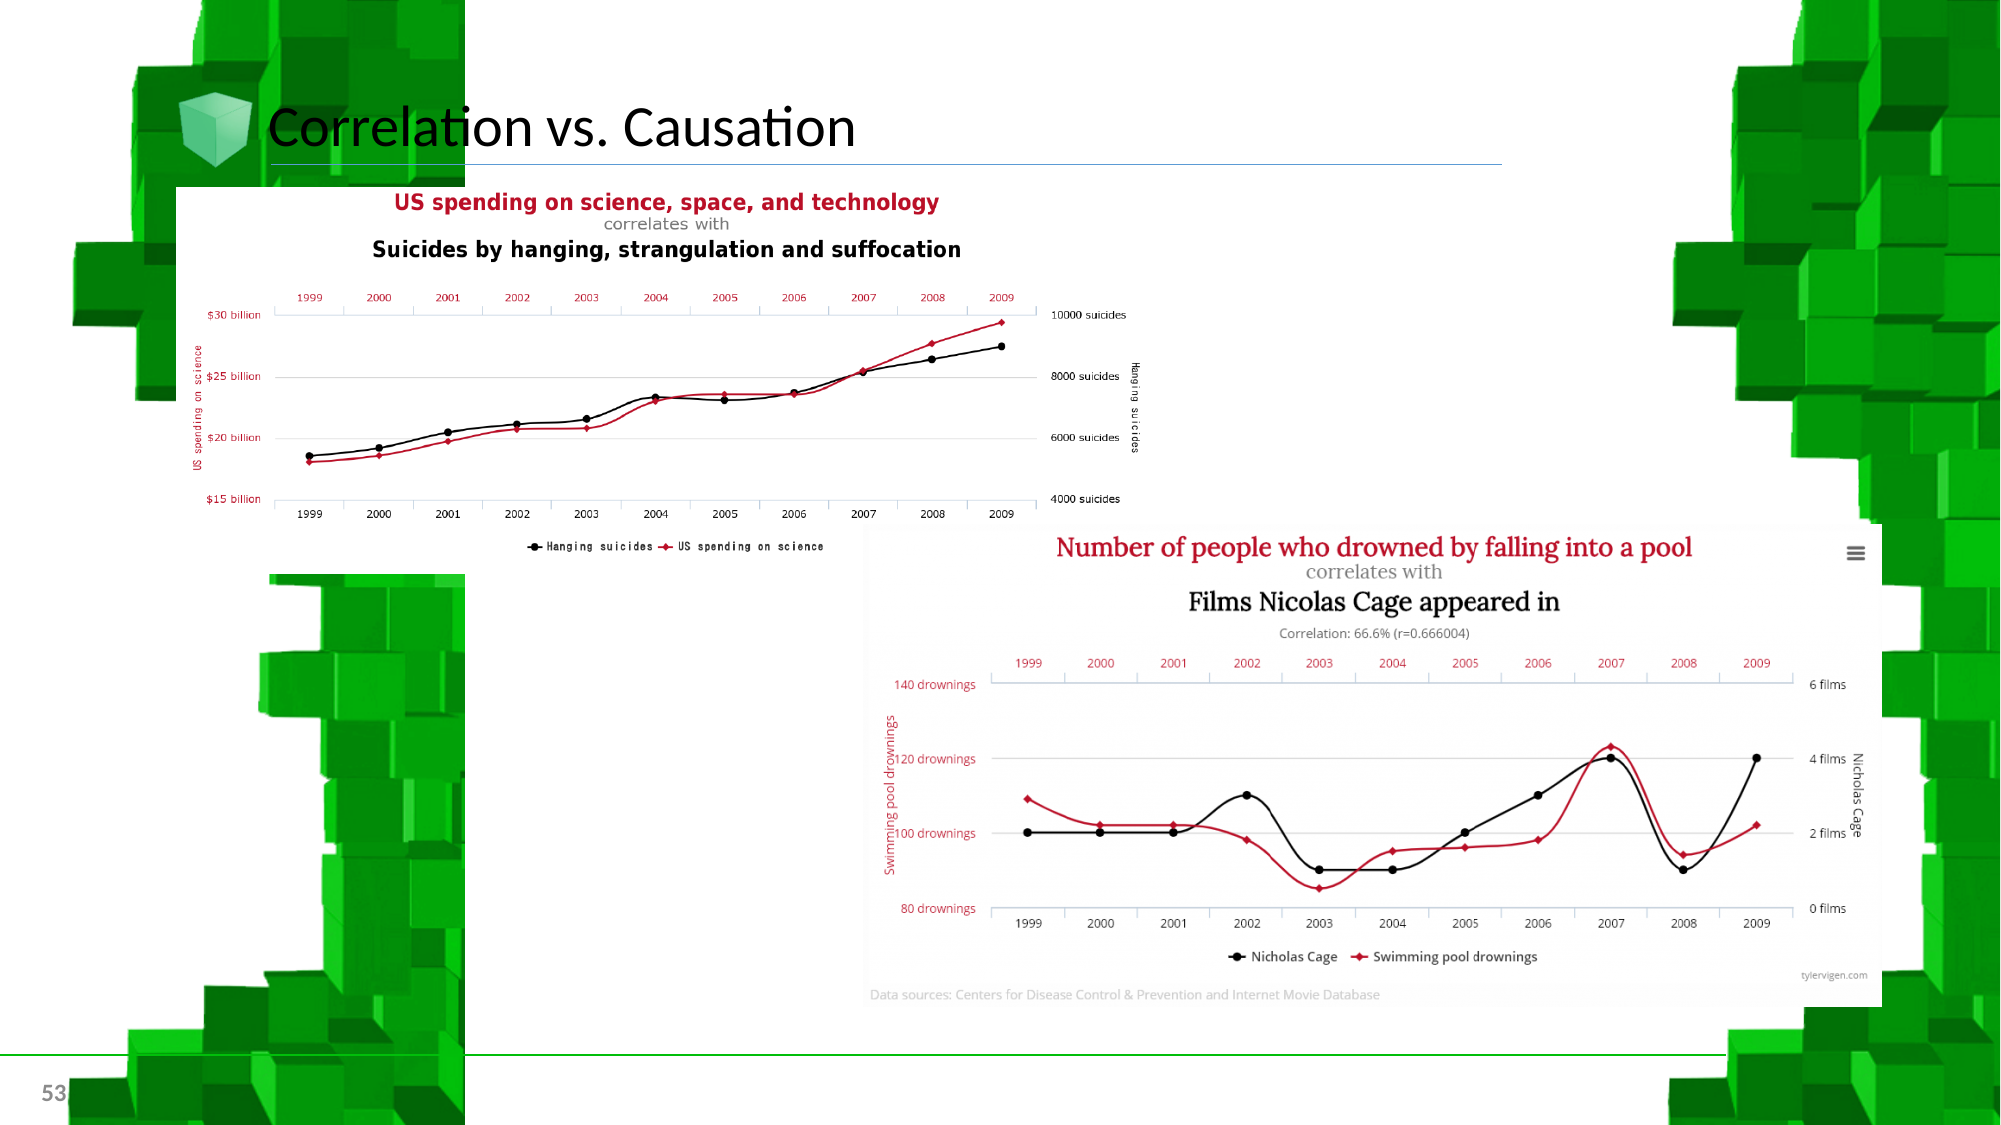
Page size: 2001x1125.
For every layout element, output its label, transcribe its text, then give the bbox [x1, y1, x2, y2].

slide_number 53 [26, 1057, 110, 1125]
text_box Correlation vs. Causation [254, 80, 1448, 166]
picture [0, 0, 2001, 1125]
